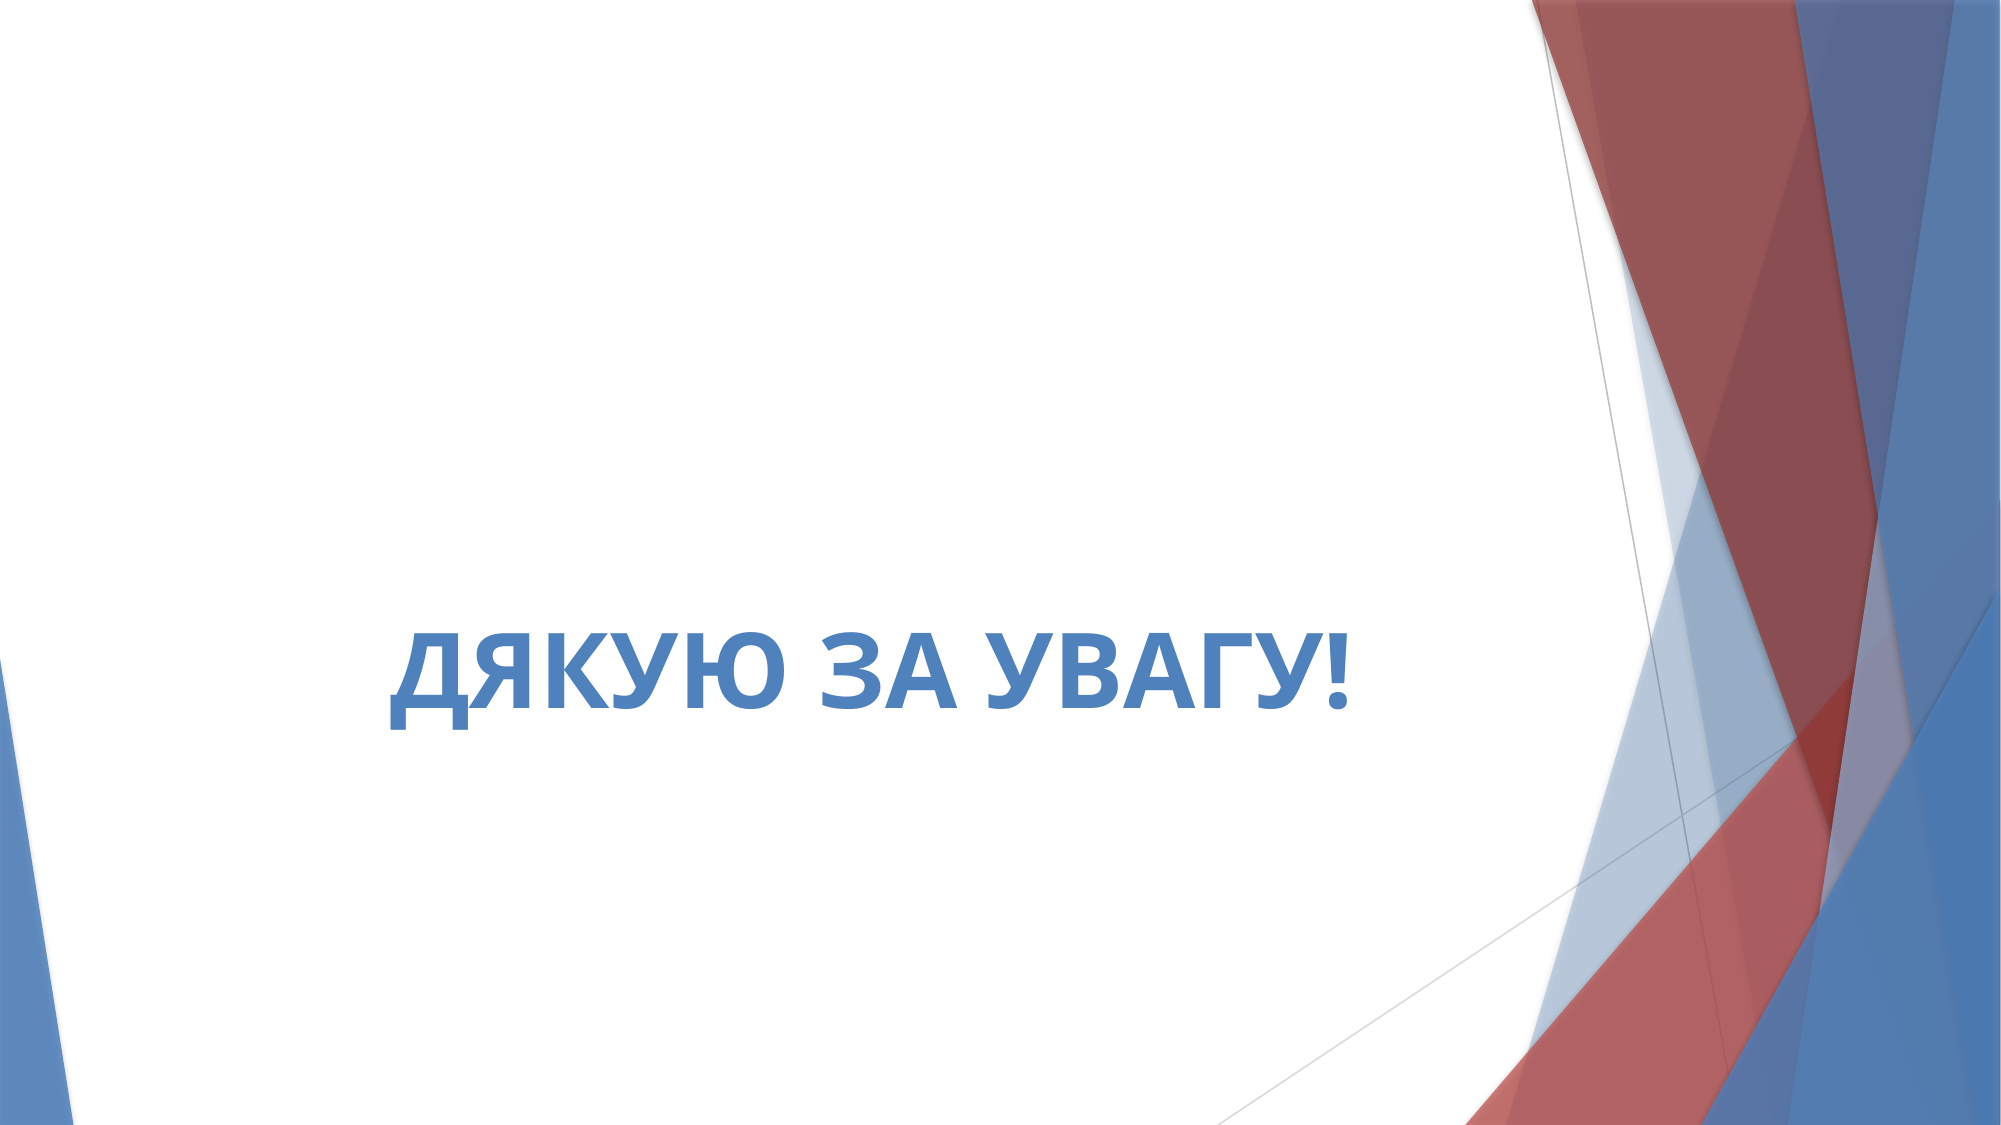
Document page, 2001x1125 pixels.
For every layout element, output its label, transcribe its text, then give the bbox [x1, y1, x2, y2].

title ДЯКУЮ ЗА УВАГУ! [375, 596, 1739, 807]
